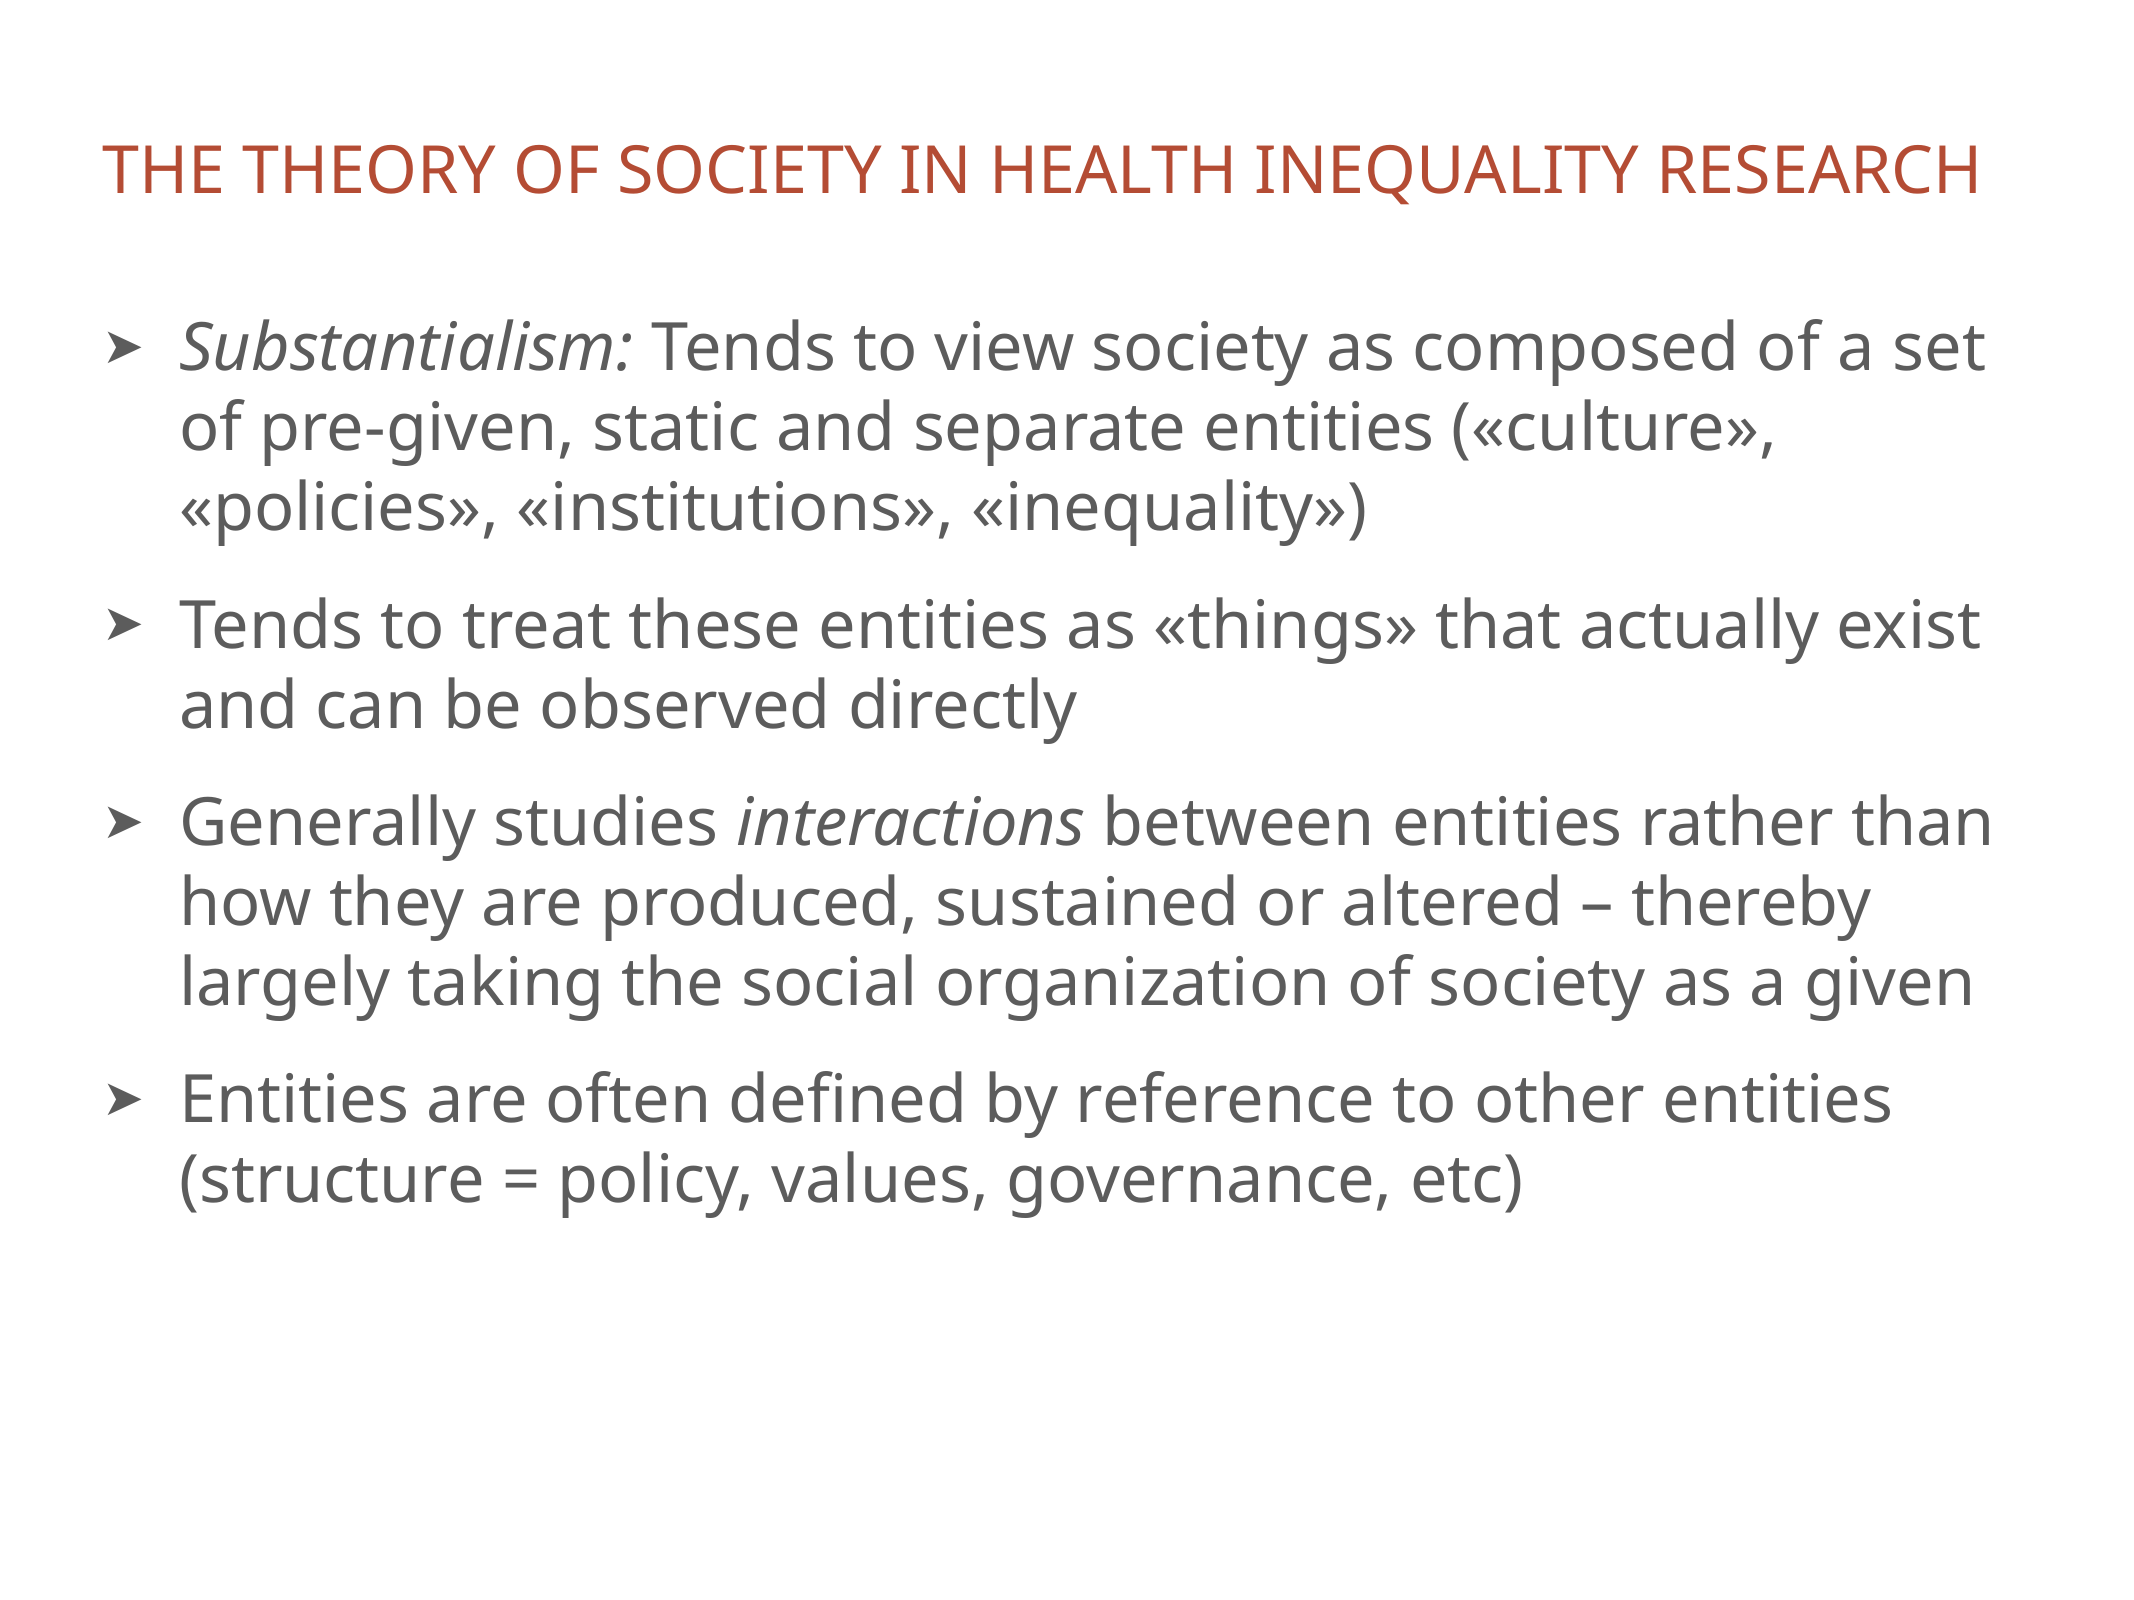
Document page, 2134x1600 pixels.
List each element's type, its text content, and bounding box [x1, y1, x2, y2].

title The theory of society in health inequality research [93, 118, 2041, 238]
list Substantialism: Tends to view society as composed of a set of pre-given, static and separate entities («culture», «policies», «institutions», «inequality») Tends to treat these entities as «things» that actually exist and can be observed directly Generally studies interactions between entities rather than how they are produced, sustained or altered – thereby largely taking the social organization of society as a given Entities are often defined by reference to other entities (structure = policy, values, governance, etc) [93, 295, 2041, 1482]
